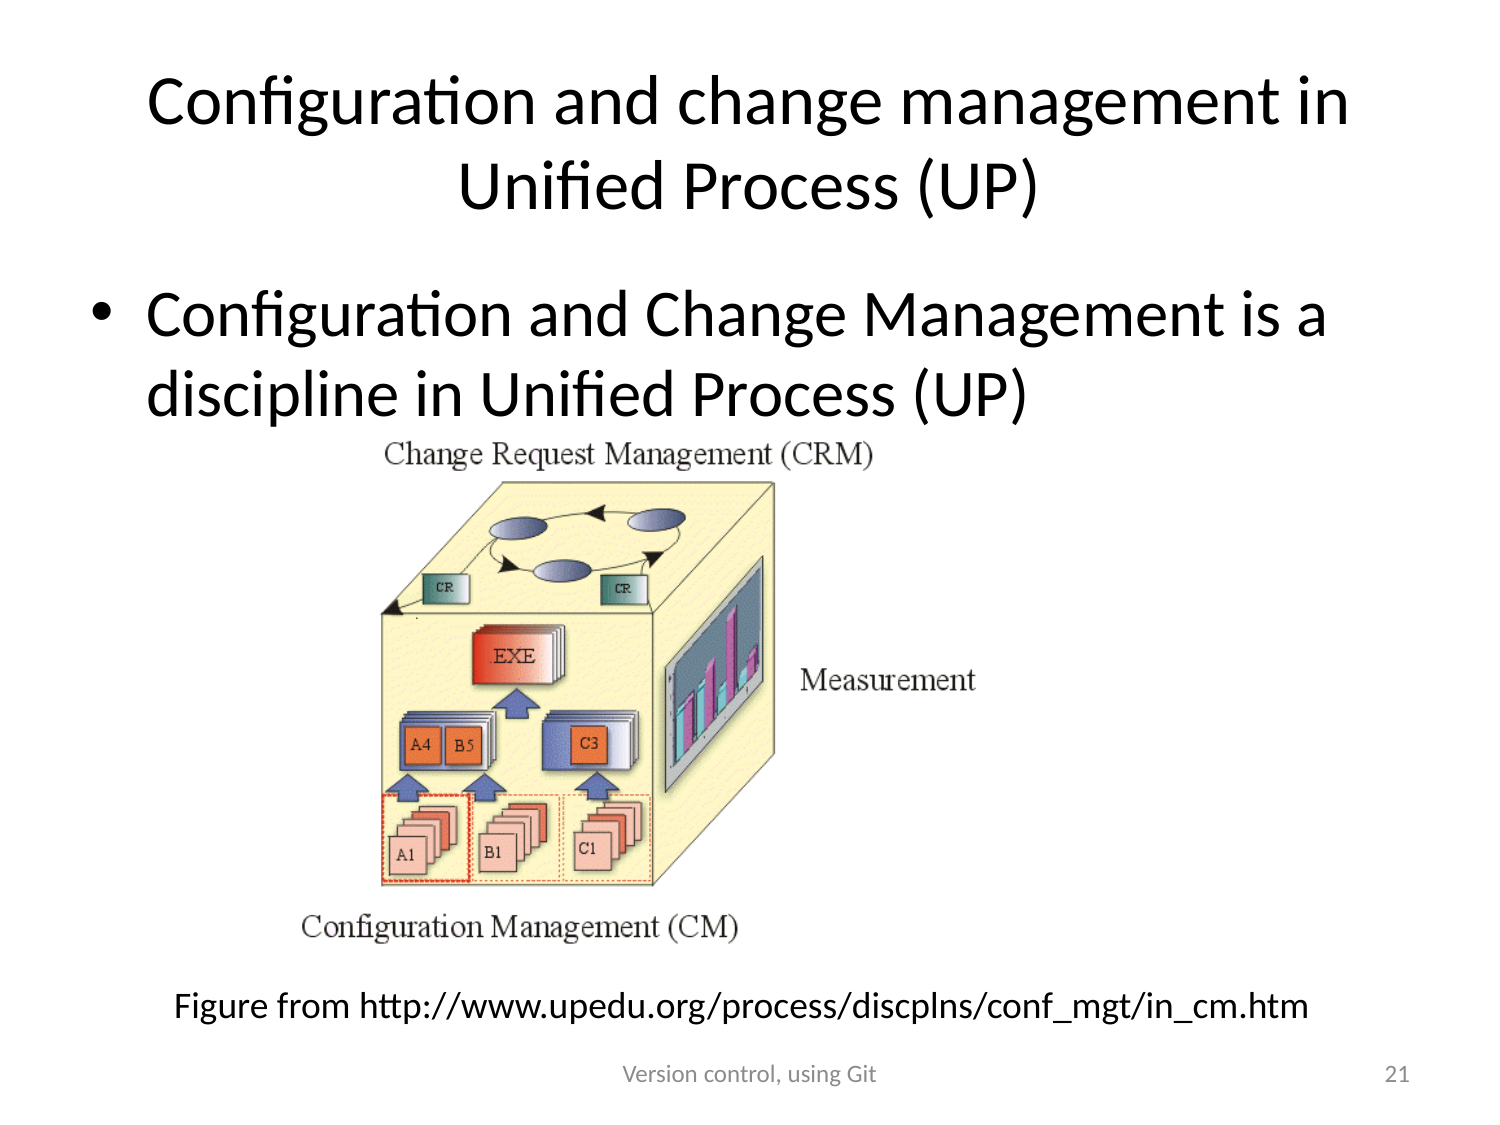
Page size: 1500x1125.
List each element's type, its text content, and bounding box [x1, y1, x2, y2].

picture [300, 432, 999, 949]
footer Version control, using Git [512, 1042, 988, 1103]
slide_number 21 [1074, 1042, 1425, 1103]
list Configuration and Change Management is a discipline in Unified Process (UP) [75, 262, 1425, 1005]
text_box Figure from http://www.upedu.org/process/discplns/conf_mgt/in_cm.htm [159, 973, 1353, 1034]
title Configuration and change management in Unified Process (UP) [75, 45, 1425, 233]
